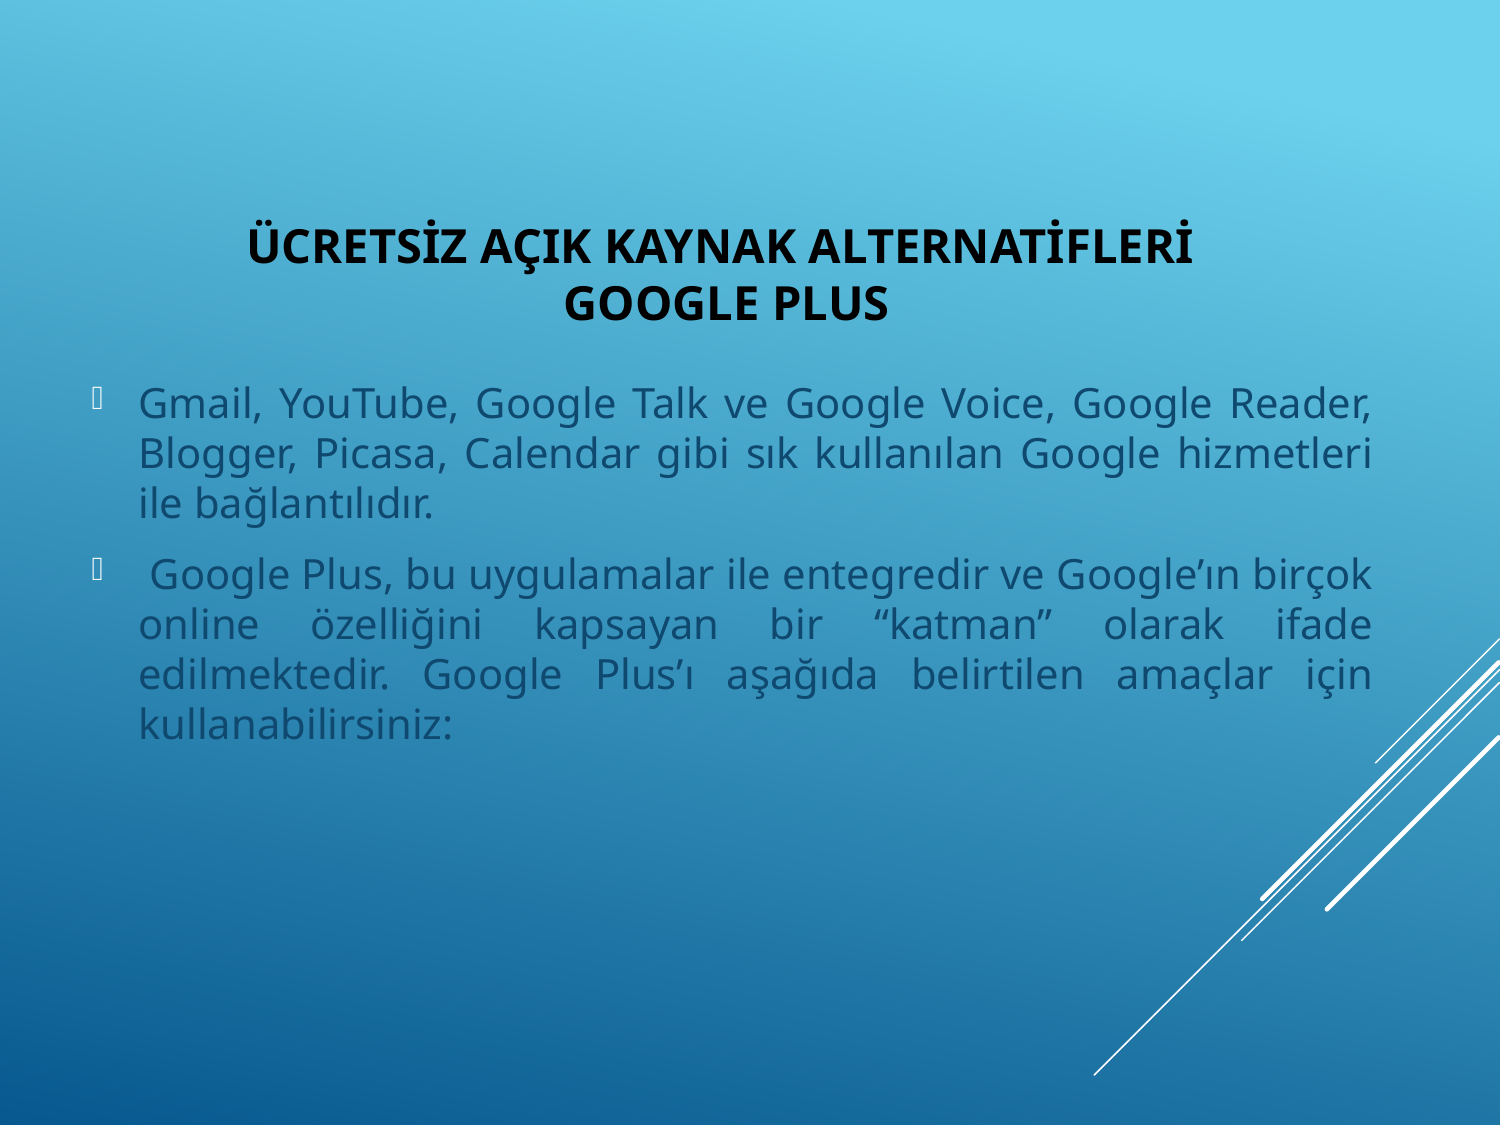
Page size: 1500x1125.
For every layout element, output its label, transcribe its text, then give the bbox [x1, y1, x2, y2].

list Gmail, YouTube, Google Talk ve Google Voice, Google Reader, Blogger, Picasa, Calendar gibi sık kullanılan Google hizmetleri ile bağlantılıdır. Google Plus, bu uygulamalar ile entegredir ve Google’ın birçok online özelliğini kapsayan bir “katman” olarak ifade edilmektedir. Google Plus’ı aşağıda belirtilen amaçlar için kullanabilirsiniz: [76, 231, 1389, 894]
title Ücretsiz Açık Kaynak Alternatifleri Google Plus [183, 208, 1259, 231]
